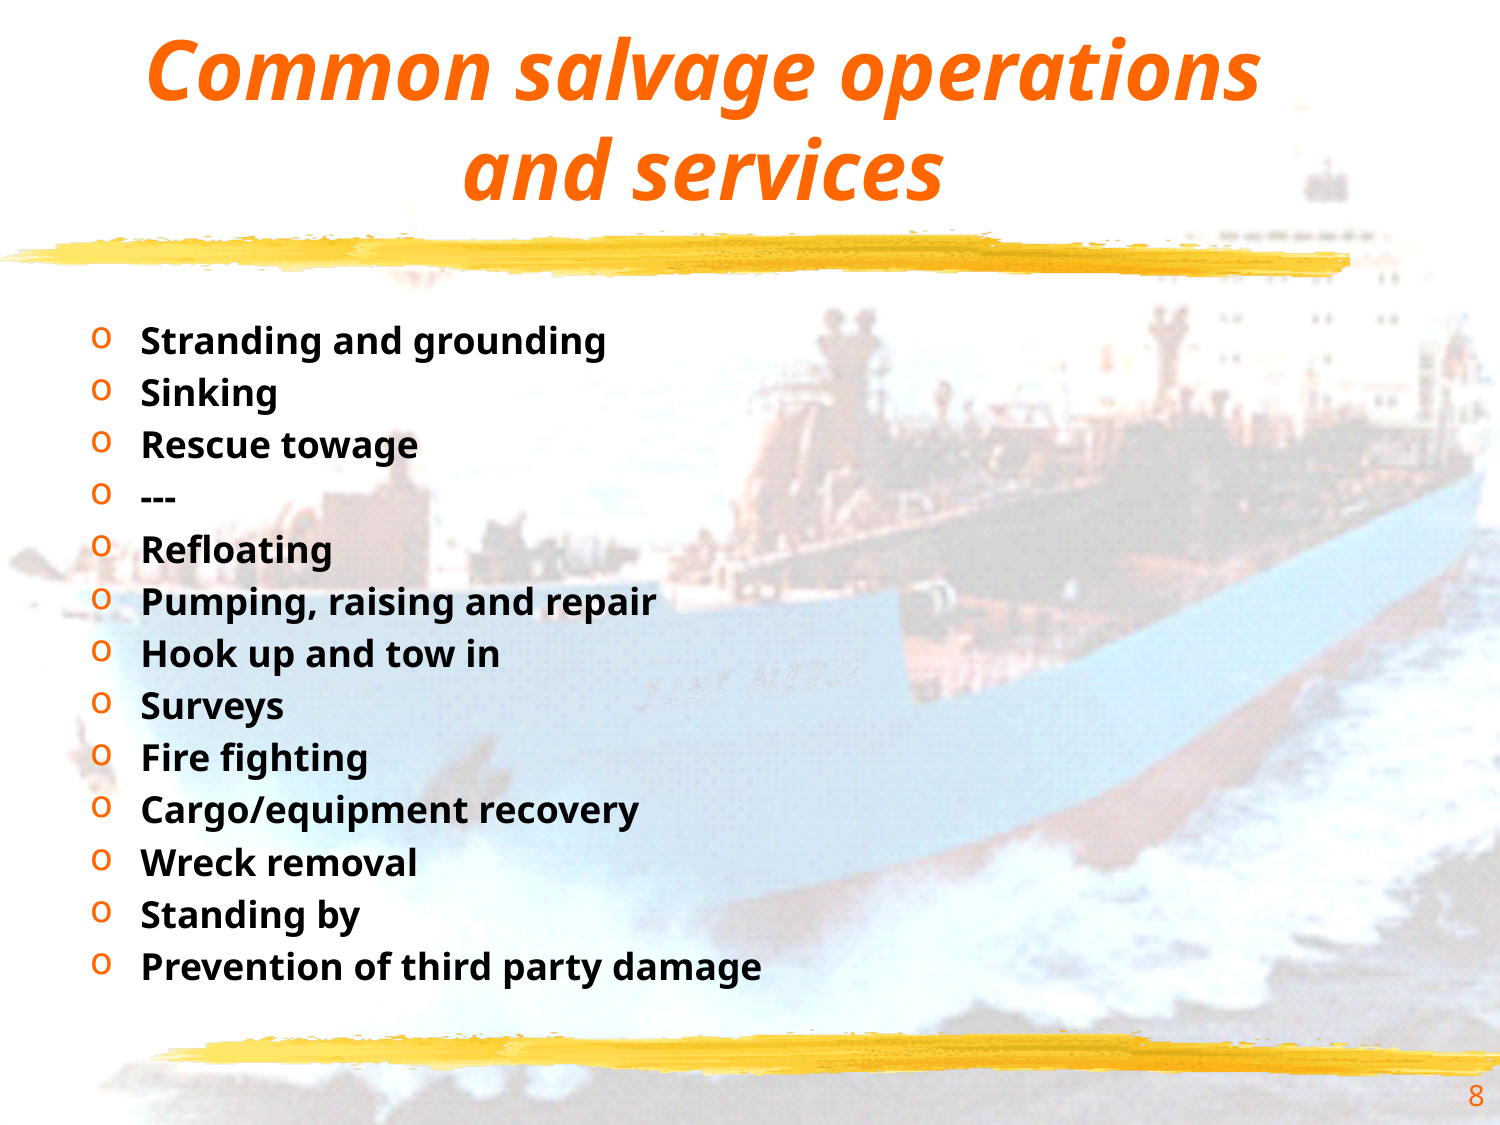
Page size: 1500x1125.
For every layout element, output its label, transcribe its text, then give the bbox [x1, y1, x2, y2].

title Common salvage operations and services [66, 37, 1342, 225]
picture [0, 0, 1500, 1125]
list Stranding and grounding Sinking Rescue towage --- Refloating Pumping, raising and repair Hook up and tow in Surveys Fire fighting Cargo/equipment recovery Wreck removal Standing by Prevention of third party damage [75, 309, 1417, 1000]
slide_number 8 [1400, 1050, 1500, 1125]
